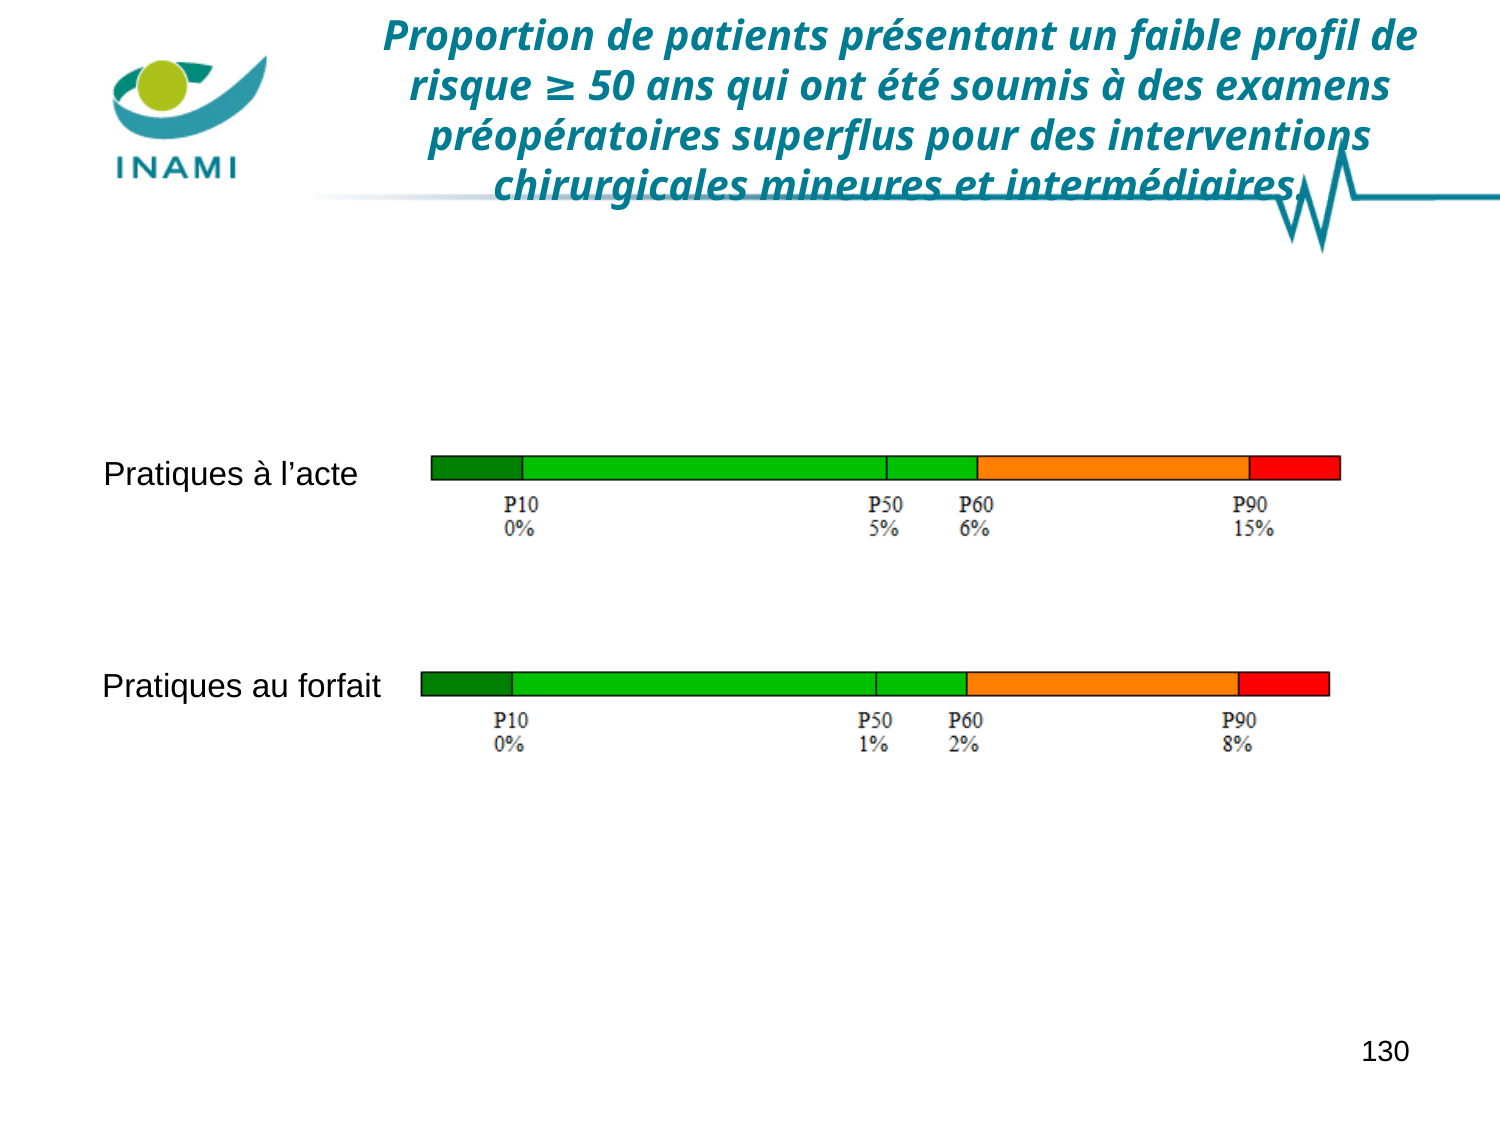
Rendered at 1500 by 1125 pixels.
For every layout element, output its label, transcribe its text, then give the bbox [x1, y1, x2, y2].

picture [53, 6, 1500, 255]
picture [428, 442, 1347, 544]
picture [409, 645, 1347, 780]
slide_number 130 [1074, 1024, 1425, 1103]
text_box Pratiques à l’acte [88, 444, 375, 499]
title Proportion de patients présentant un faible profil de risque ≥ 50 ans qui ont été soumis à des examens préopératoires superflus pour des interventions chirurgicales mineures et intermédiaires. [301, 45, 1500, 173]
text_box Pratiques au forfait [87, 656, 404, 712]
